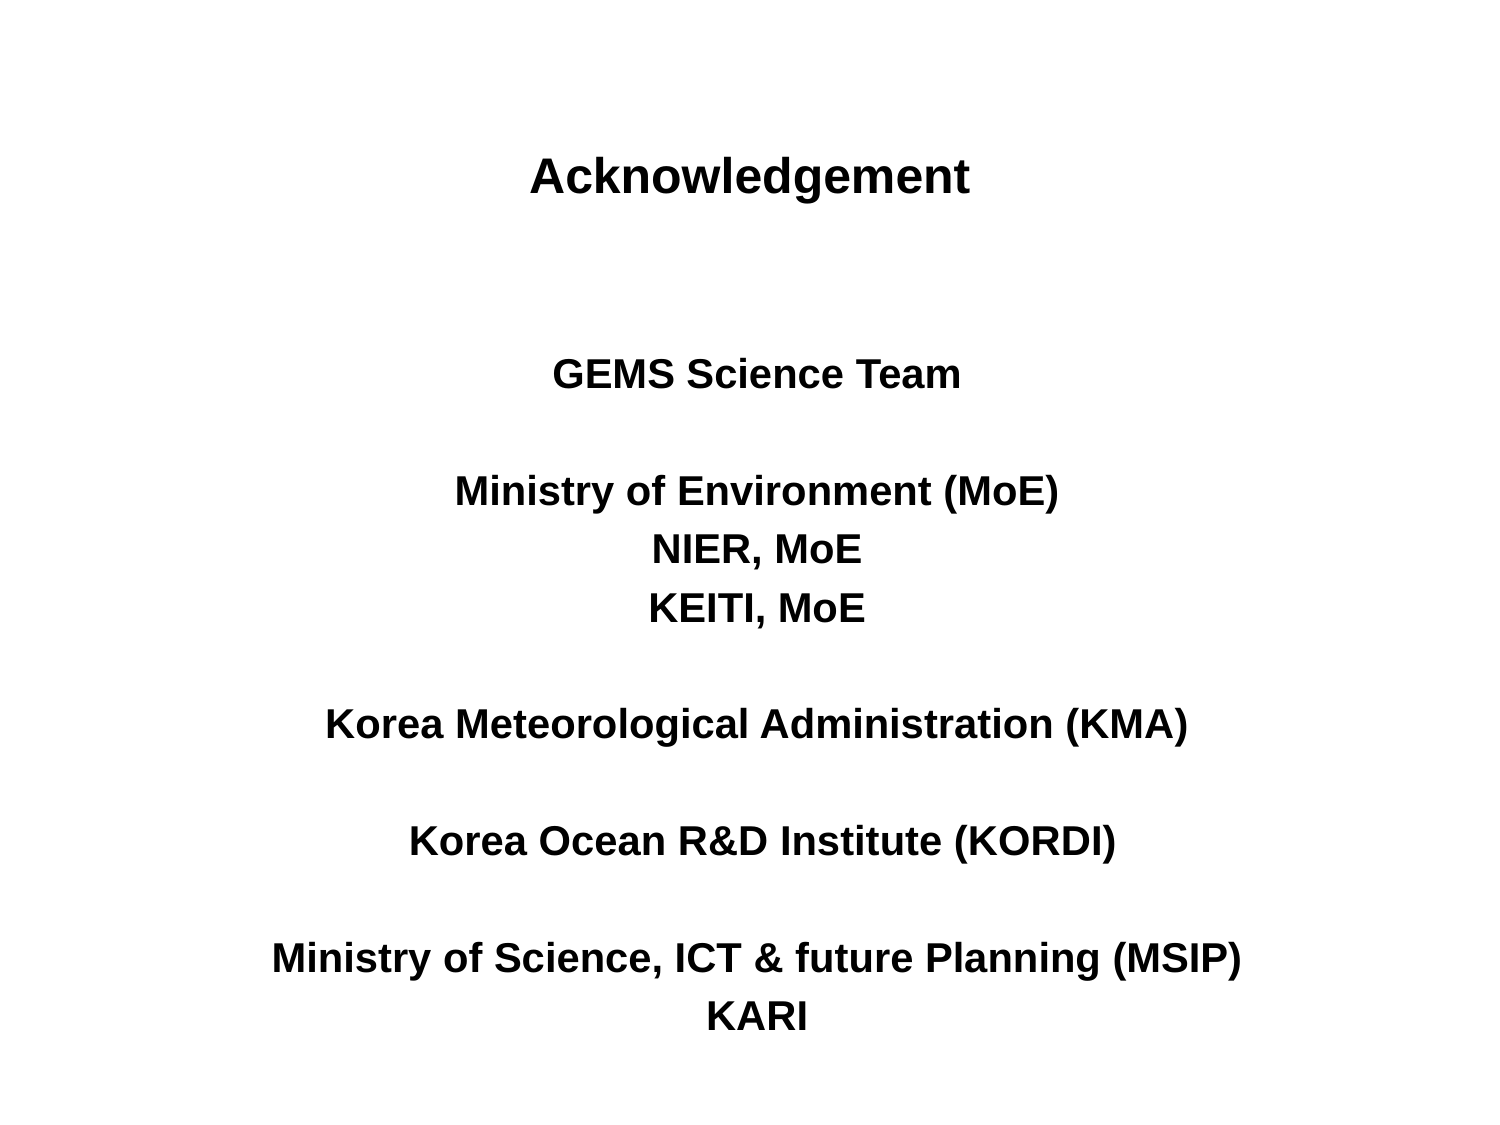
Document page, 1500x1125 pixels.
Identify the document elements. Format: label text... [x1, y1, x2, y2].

subtitle GEMS Science Team Ministry of Environment (MoE) NIER, MoE KEITI, MoE Korea Meteorological Administration (KMA) Korea Ocean R&D Institute (KORDI) Ministry of Science, ICT & future Planning (MSIP) KARI [115, 281, 1399, 1004]
title Acknowledgement [218, 95, 1282, 253]
